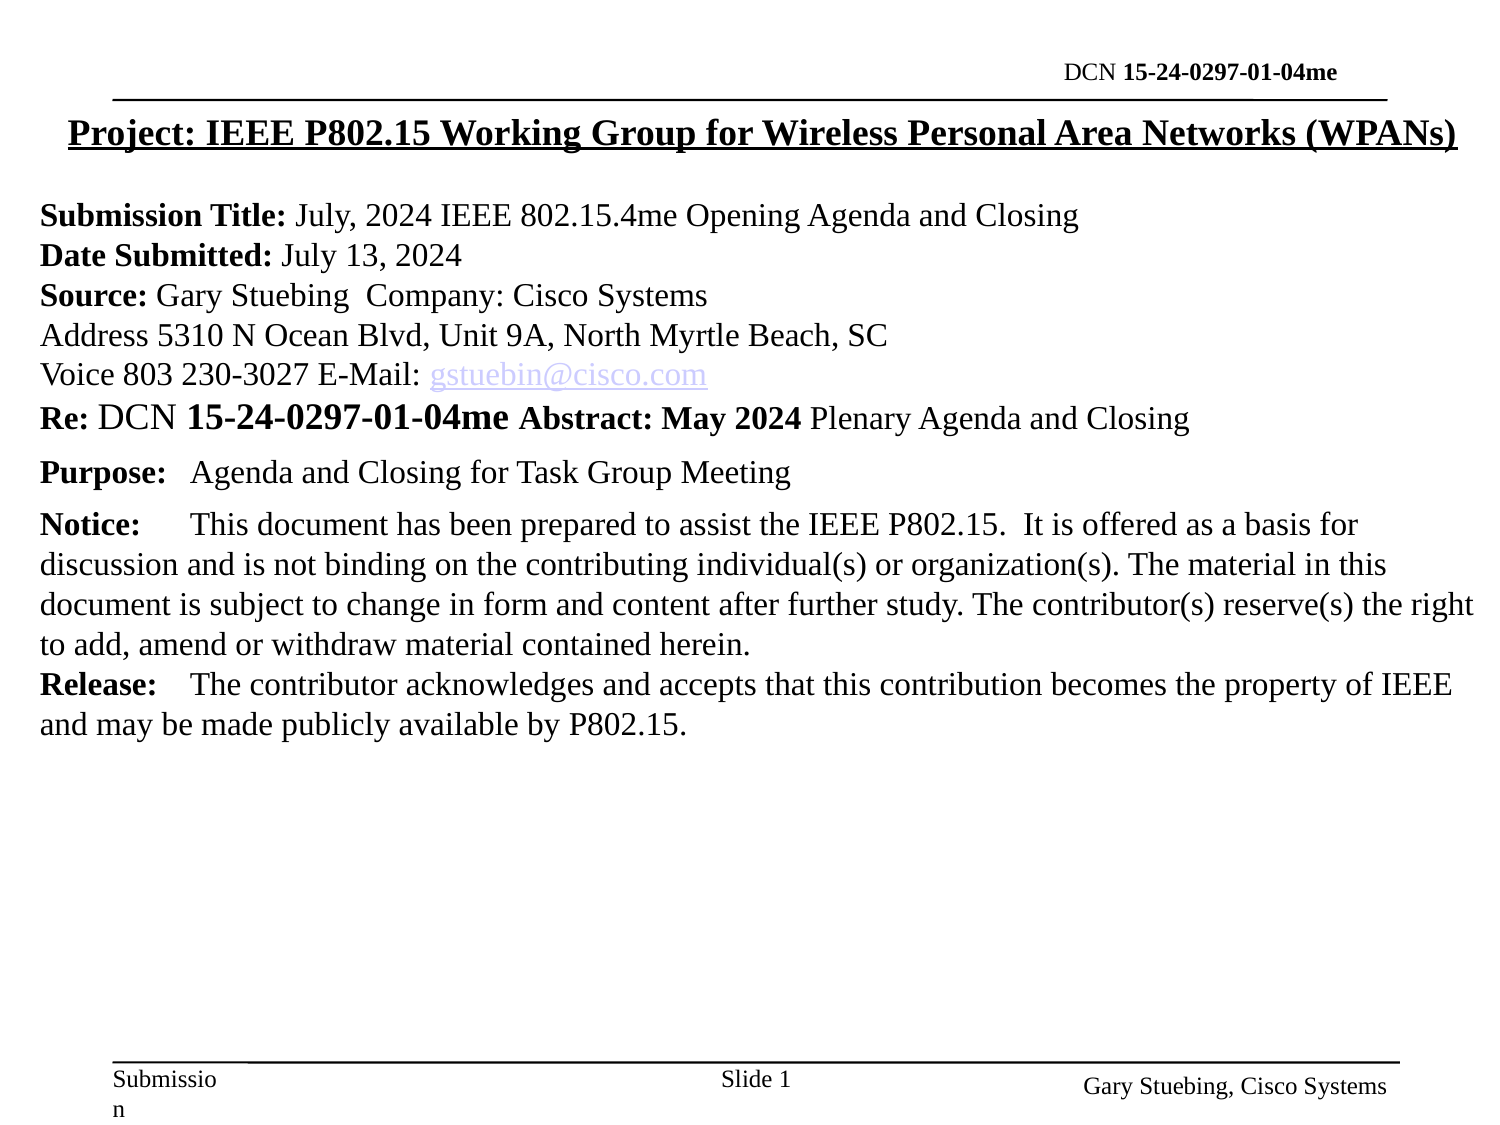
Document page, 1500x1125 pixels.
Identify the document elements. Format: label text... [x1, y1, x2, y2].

text_box Project: IEEE P802.15 Working Group for Wireless Personal Area Networks (WPANs) Submission Title: July, 2024 IEEE 802.15.4me Opening Agenda and Closing Date Submitted: July 13, 2024 Source: Gary Stuebing Company: Cisco Systems Address 5310 N Ocean Blvd, Unit 9A, North Myrtle Beach, SC Voice 803 230-3027 E-Mail: gstuebin@cisco.com Re: DCN 15-24-0297-01-04me Abstract: May 2024 Plenary Agenda and Closing Purpose: Agenda and Closing for Task Group Meeting Notice: This document has been prepared to assist the IEEE P802.15. It is offered as a basis for discussion and is not binding on the contributing individual(s) or organization(s). The material in this document is subject to change in form and content after further study. The contributor(s) reserve(s) the right to add, amend or withdraw material contained herein. Release: The contributor acknowledges and accepts that this contribution becomes the property of IEEE and may be made publicly available by P802.15. [24, 100, 1500, 750]
slide_number Slide 1 [712, 1062, 800, 1093]
